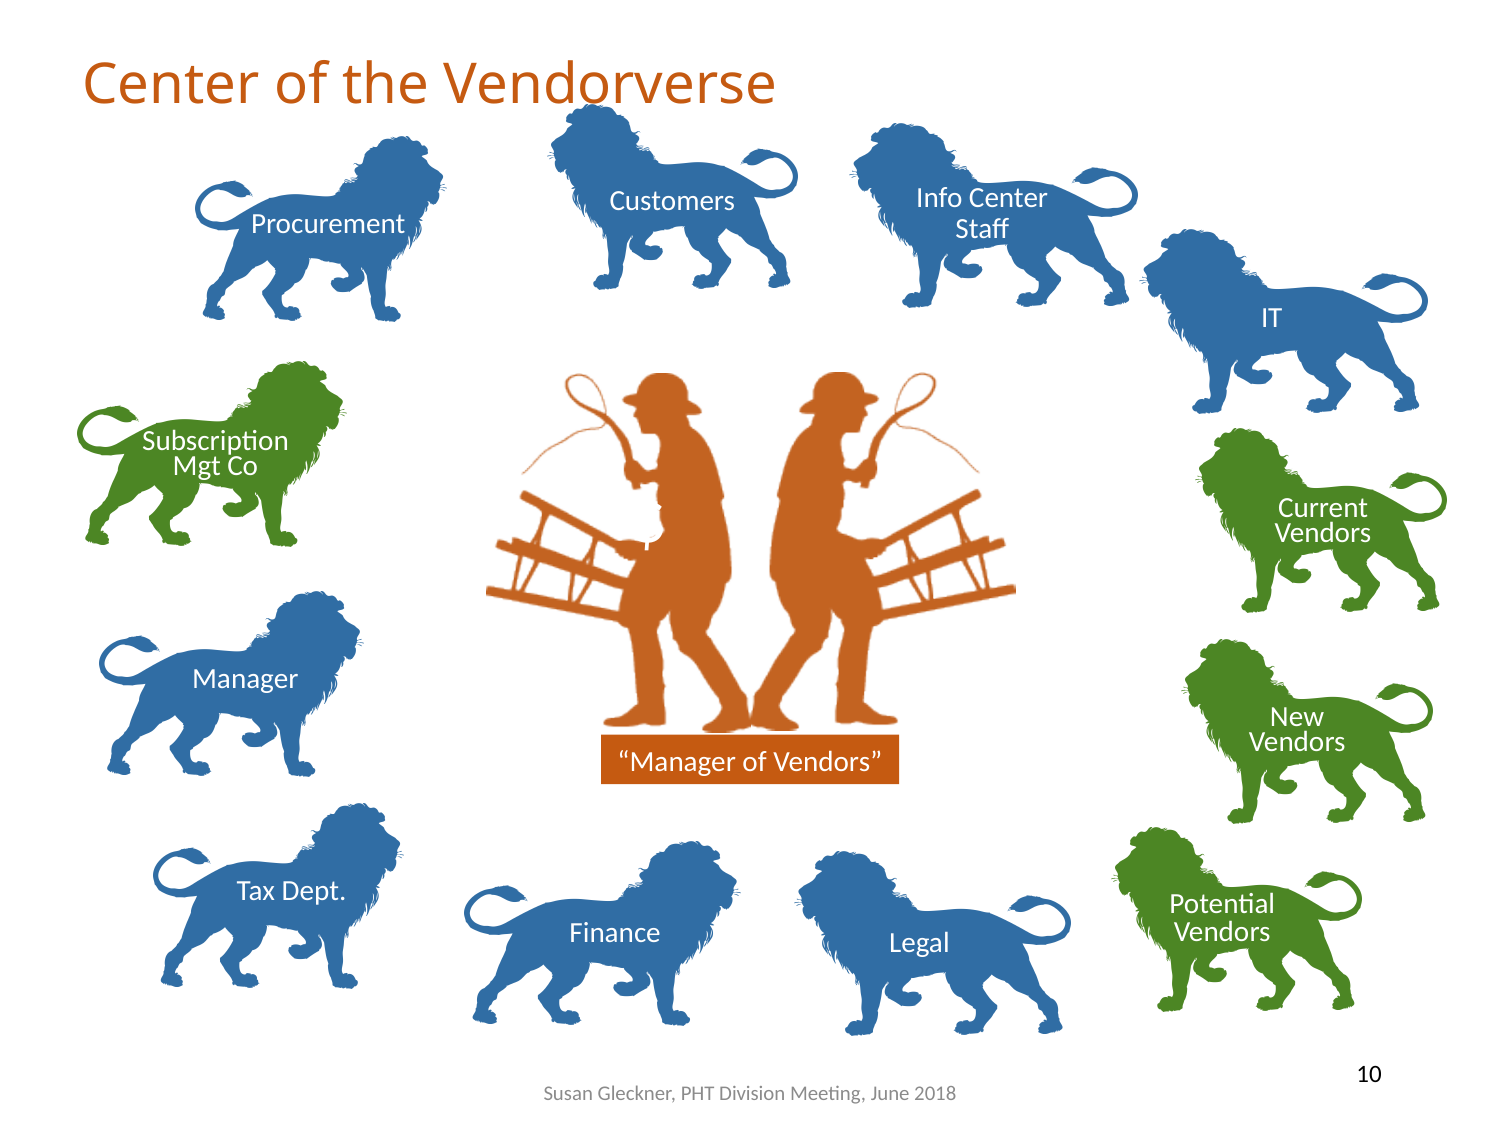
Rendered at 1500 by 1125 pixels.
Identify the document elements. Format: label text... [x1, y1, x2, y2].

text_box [153, 803, 404, 989]
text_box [464, 840, 740, 1026]
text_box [1195, 428, 1447, 613]
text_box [1181, 639, 1433, 824]
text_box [849, 123, 1138, 308]
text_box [1139, 229, 1428, 414]
footer Susan Gleckner, PHT Division Meeting, June 2018 [496, 1062, 1004, 1122]
text_box “Manager of Vendors” [601, 734, 900, 785]
slide_number 10 [1059, 1042, 1397, 1103]
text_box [1110, 827, 1362, 1012]
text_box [77, 361, 347, 547]
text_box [794, 851, 1071, 1036]
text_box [195, 136, 446, 322]
text_box Center of the Vendorverse [67, 47, 1362, 126]
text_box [547, 104, 798, 290]
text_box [99, 591, 364, 777]
picture [486, 372, 1016, 733]
